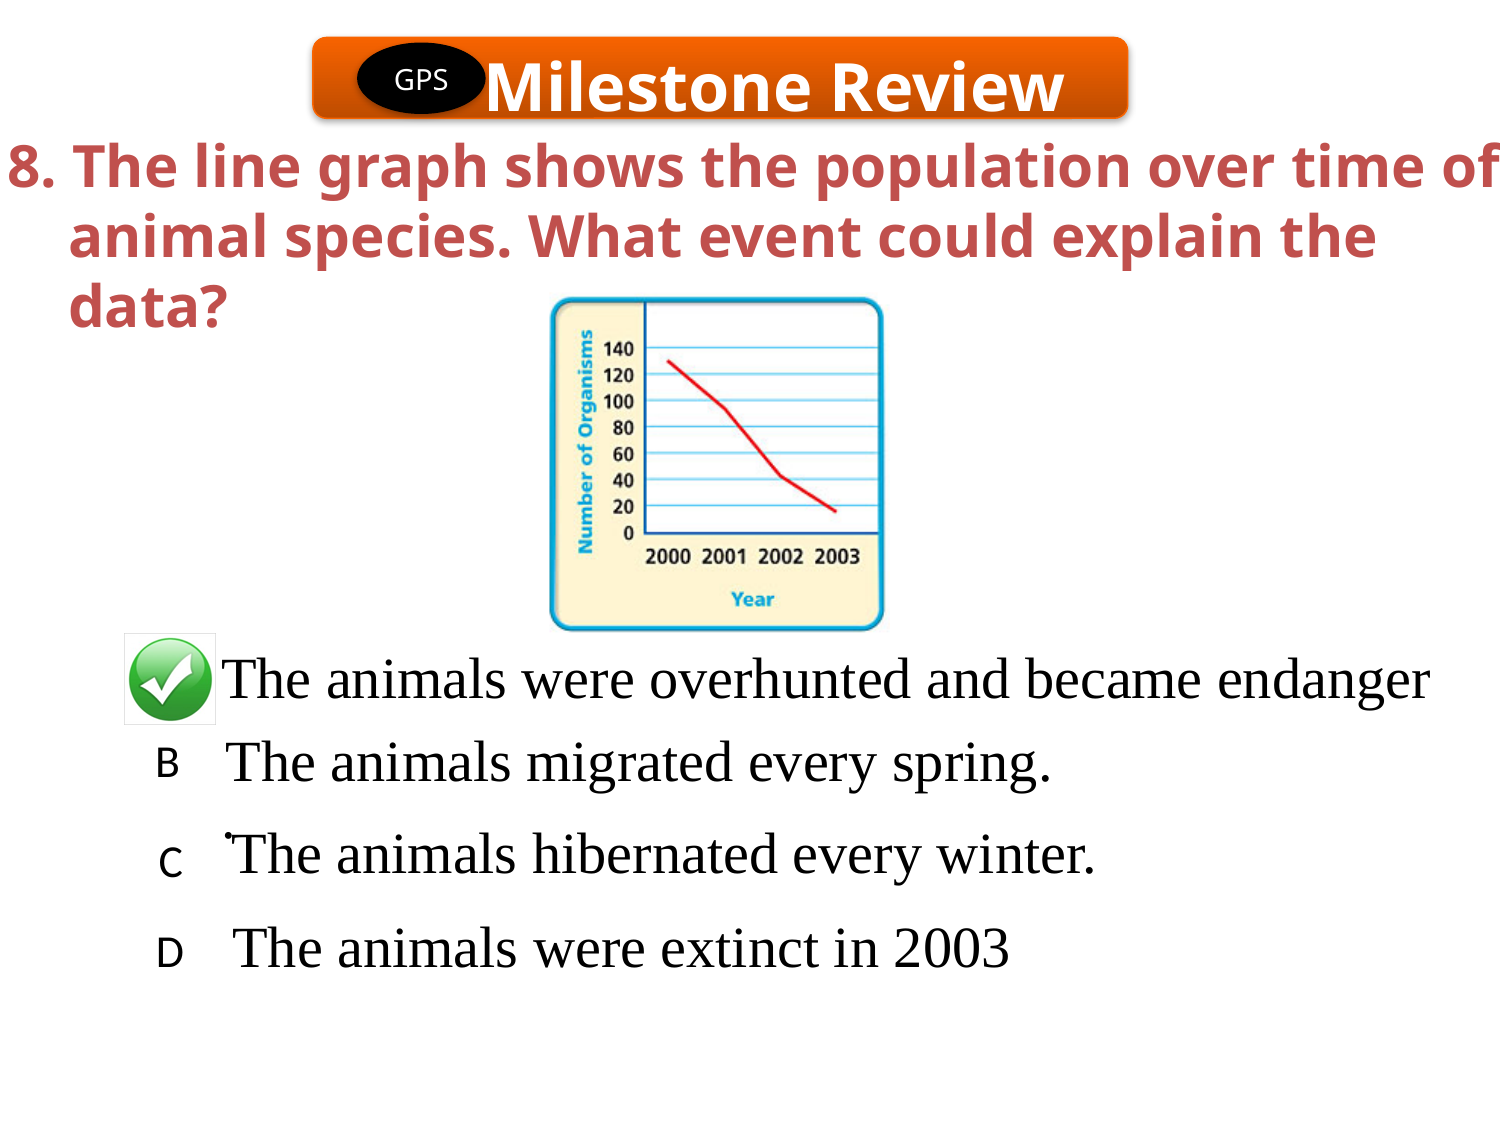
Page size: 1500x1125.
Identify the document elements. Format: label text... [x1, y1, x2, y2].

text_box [130, 734, 205, 801]
picture [123, 632, 217, 726]
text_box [312, 37, 1128, 119]
picture [533, 291, 890, 640]
text_box The animals were overhunted and became endanger . [206, 633, 1463, 858]
text_box The animals hibernated every winter. [216, 808, 1113, 893]
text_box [132, 915, 208, 990]
text_box The animals were extinct in 2003 [217, 901, 1500, 987]
text_box 8. The line graph shows the population over time of animal species. What event could explain the data? [0, 121, 1500, 347]
text_box The animals migrated every spring. [211, 716, 1091, 801]
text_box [132, 825, 209, 900]
